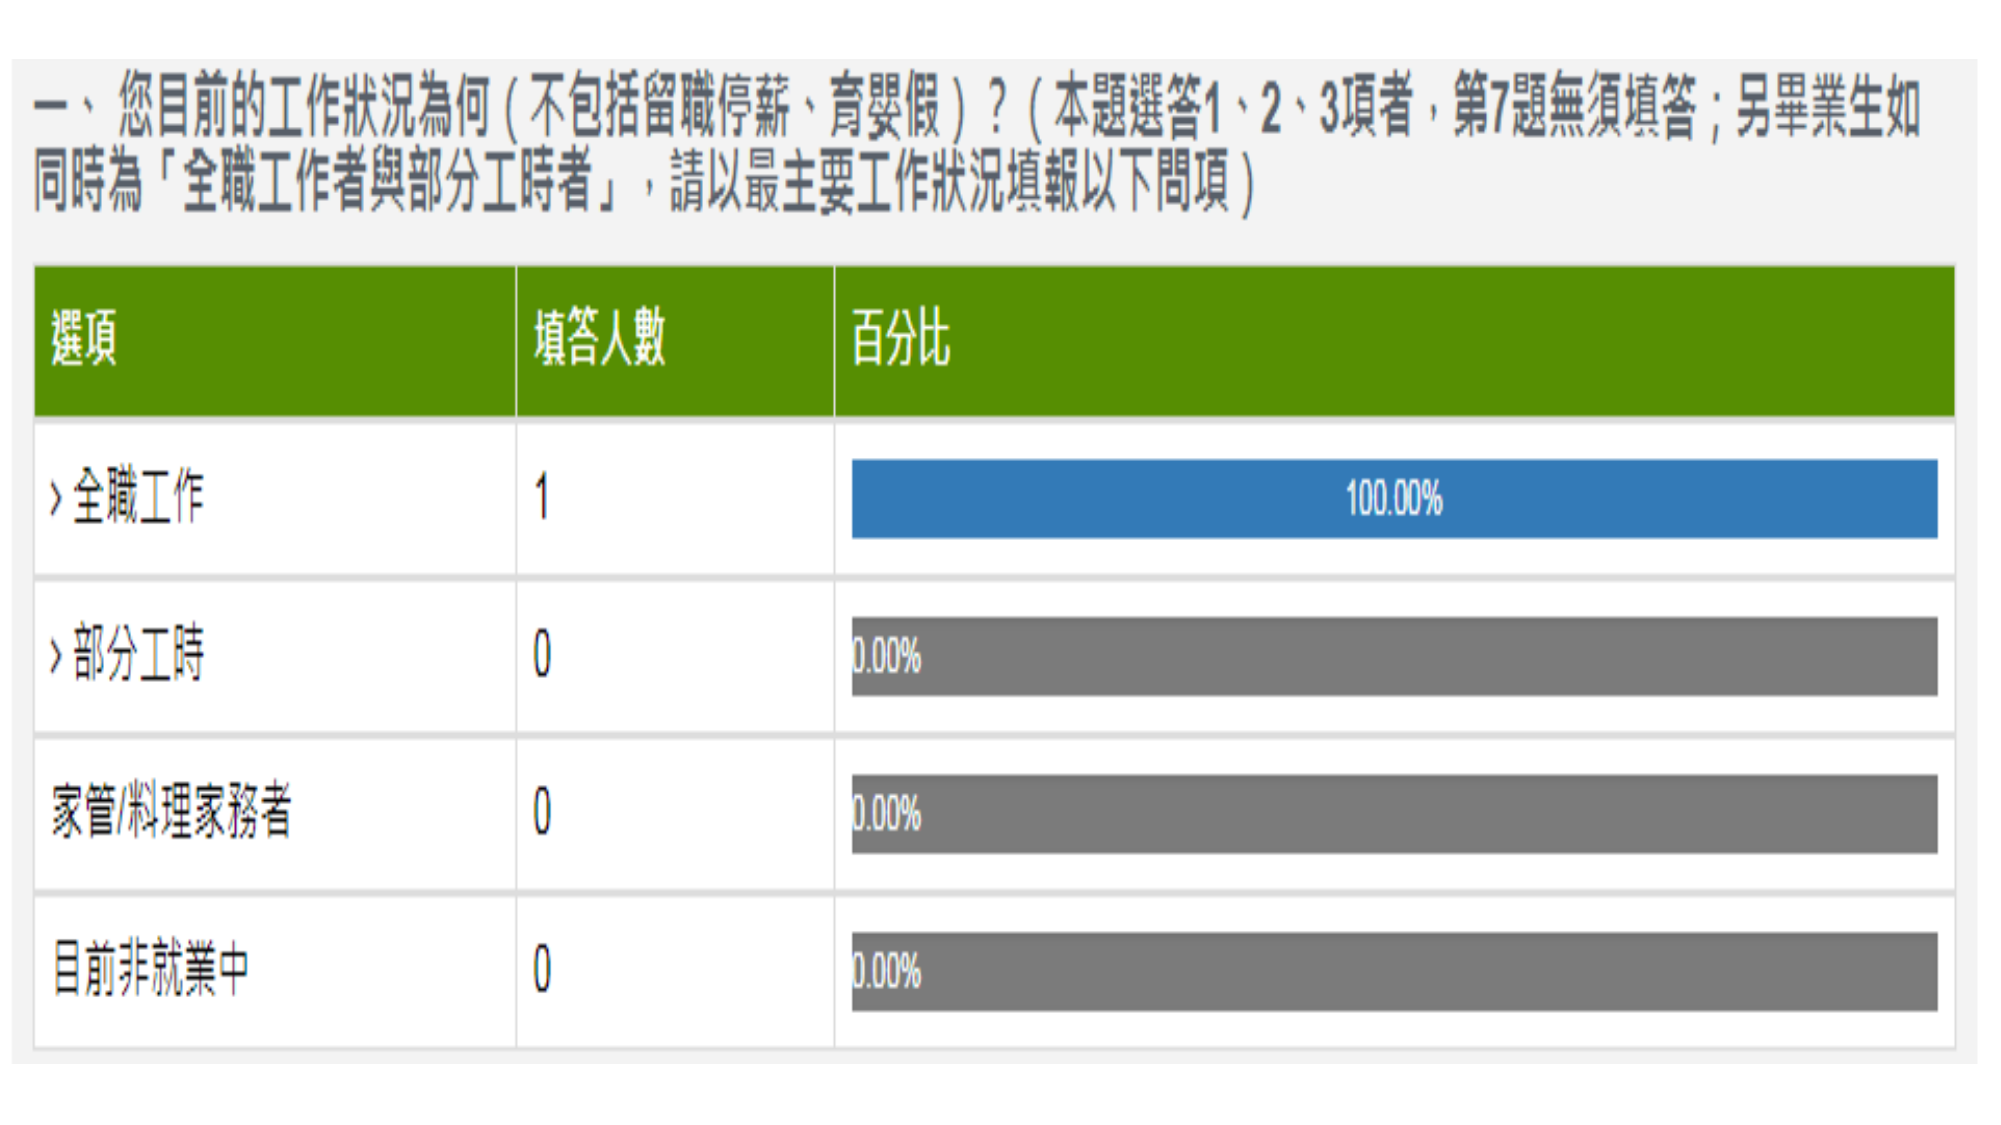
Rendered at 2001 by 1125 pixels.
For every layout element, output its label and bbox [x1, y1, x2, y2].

picture [0, 59, 1980, 1064]
